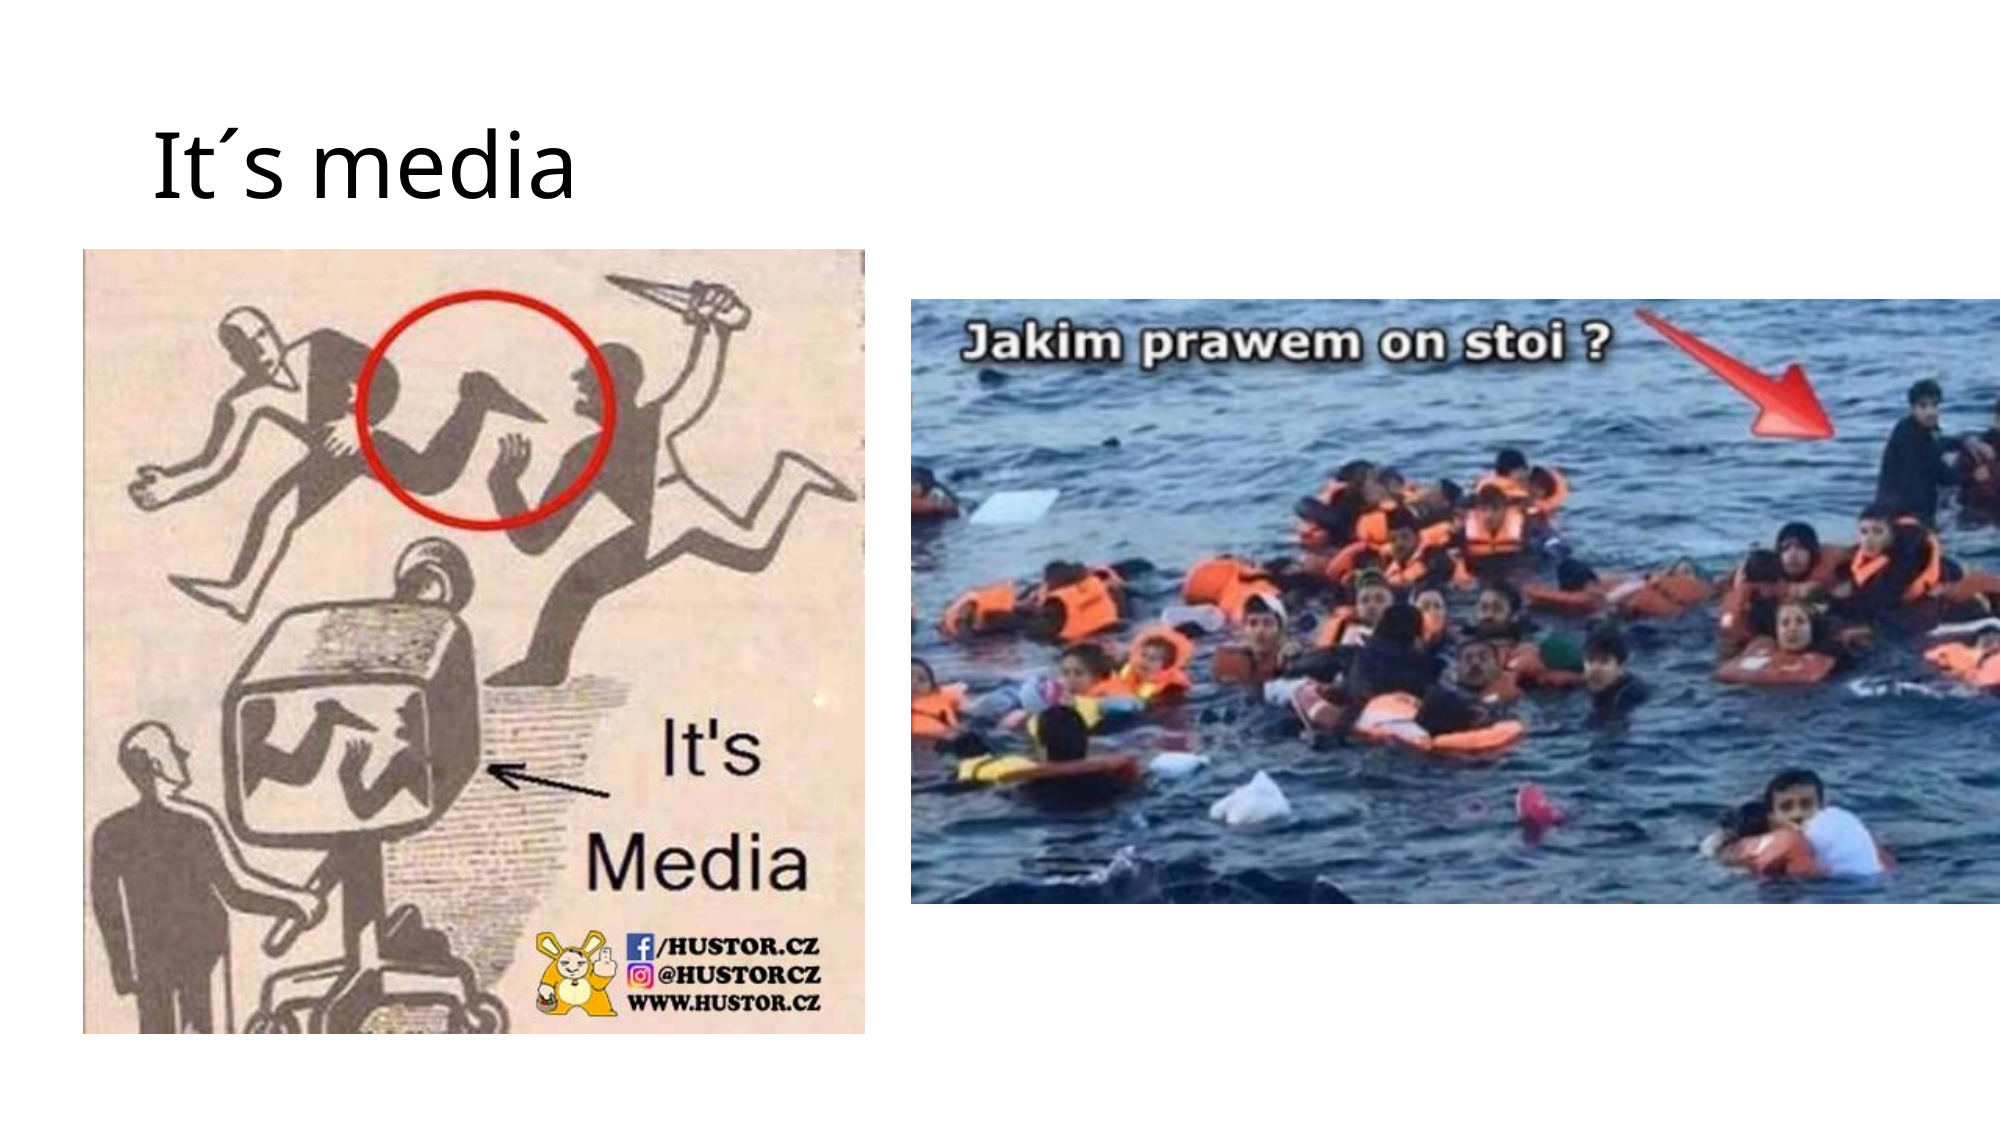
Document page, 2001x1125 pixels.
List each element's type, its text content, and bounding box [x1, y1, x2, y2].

picture [911, 299, 2000, 904]
title It´s media [137, 59, 1863, 278]
picture [83, 249, 865, 1034]
